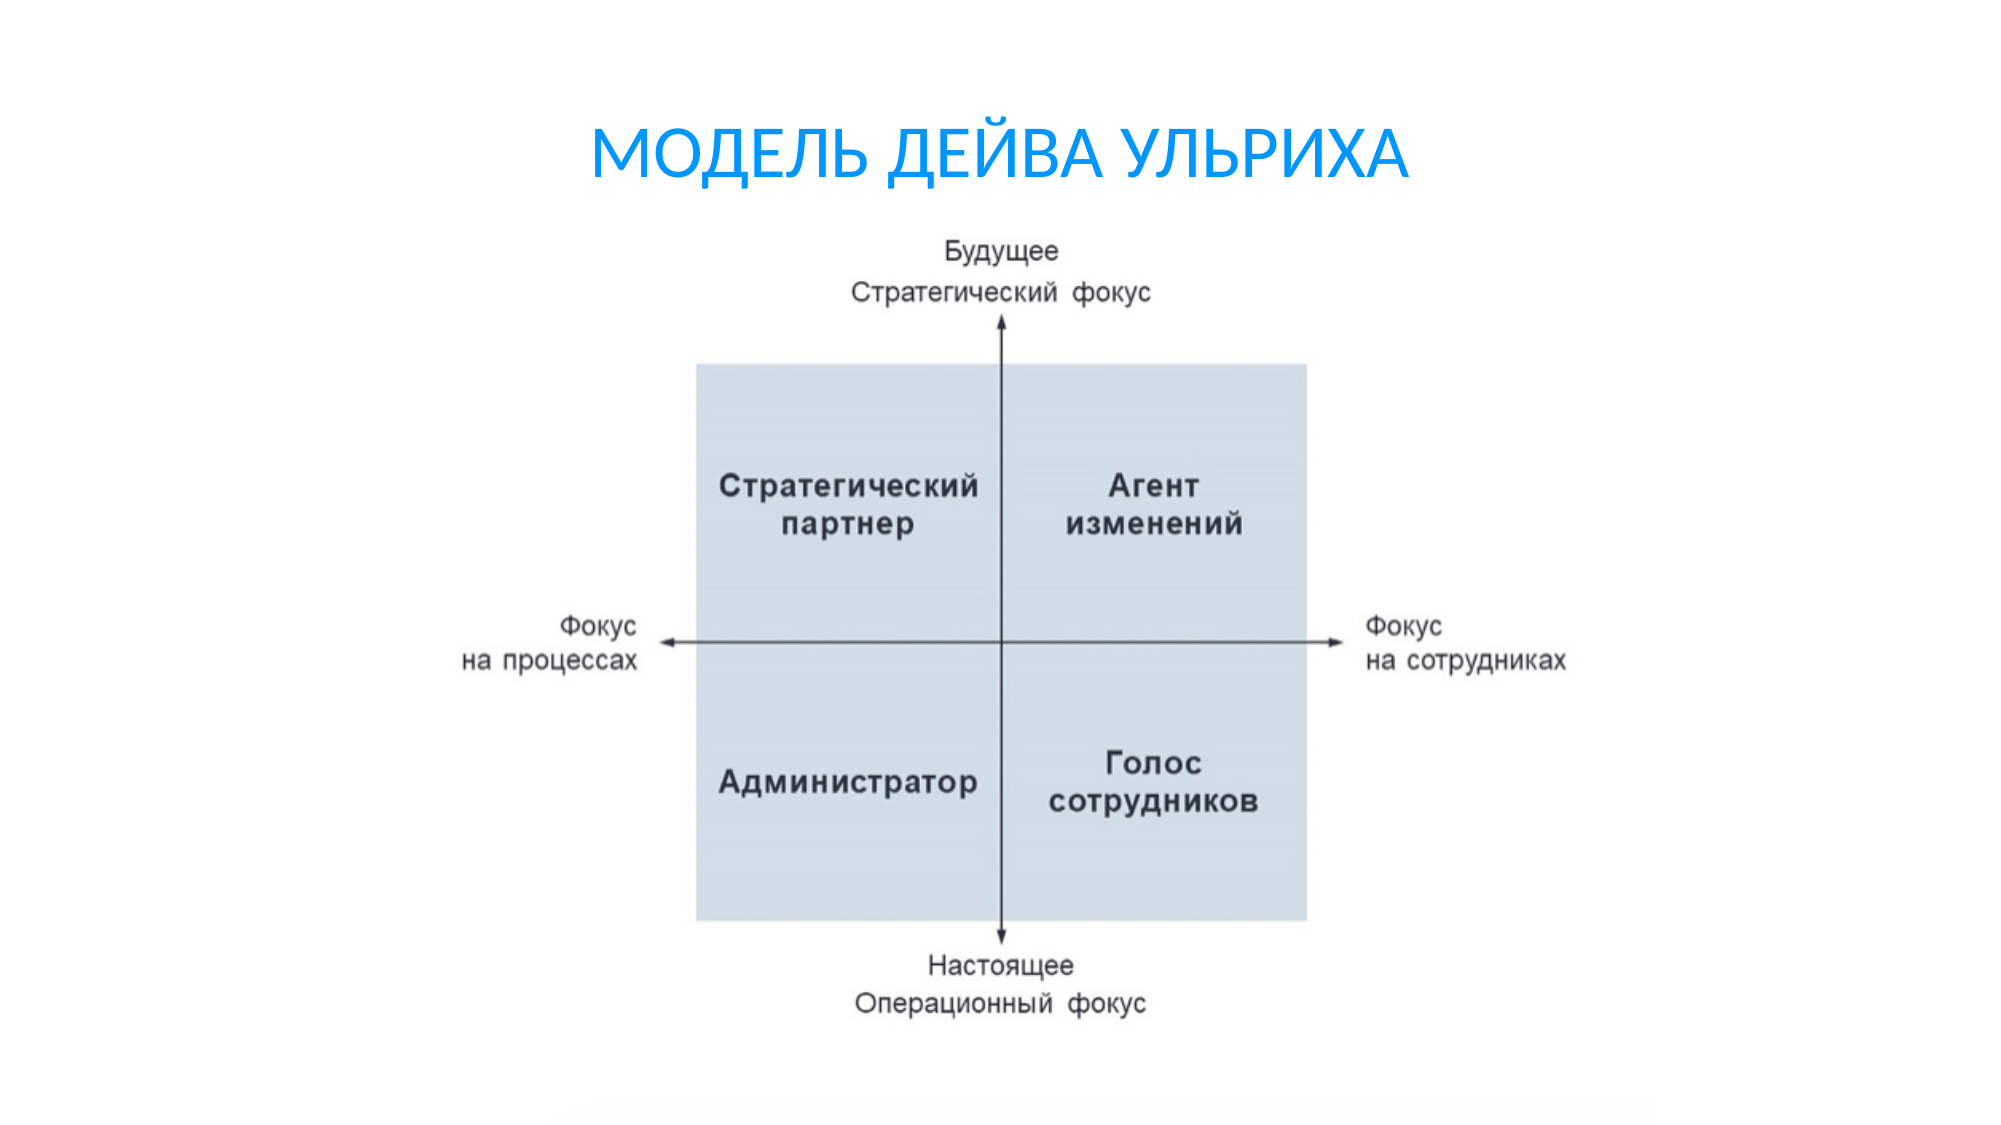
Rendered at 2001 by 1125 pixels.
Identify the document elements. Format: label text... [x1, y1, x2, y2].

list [397, 229, 1655, 1125]
title МОДЕЛЬ ДЕЙВА УЛЬРИХА [194, 94, 1806, 221]
